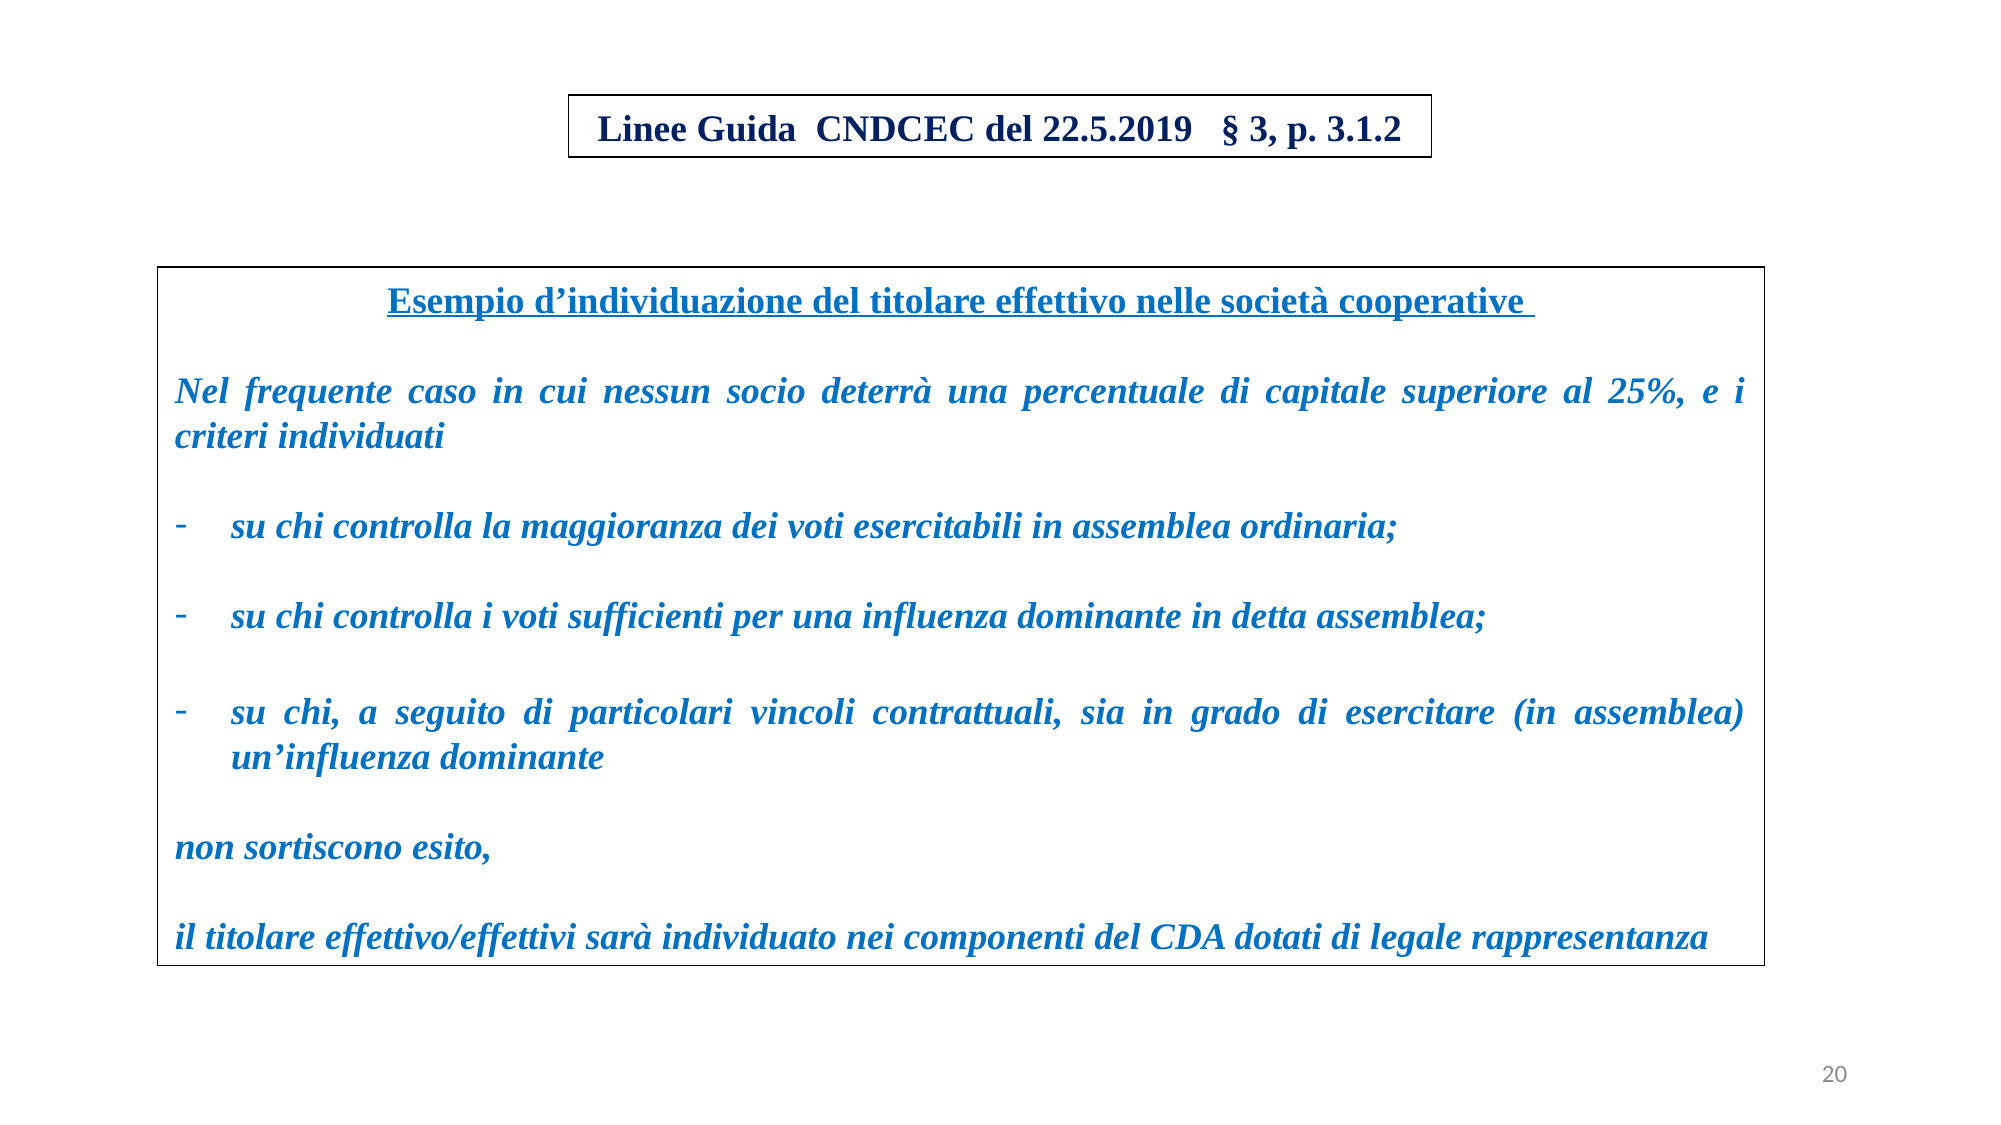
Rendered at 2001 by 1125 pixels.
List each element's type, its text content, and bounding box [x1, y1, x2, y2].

text_box Linee Guida CNDCEC del 22.5.2019 § 3, p. 3.1.2 [568, 94, 1432, 158]
slide_number 20 [1412, 1042, 1863, 1103]
text_box Esempio d’individuazione del titolare effettivo nelle società cooperative Nel frequente caso in cui nessun socio deterrà una percentuale di capitale superiore al 25%, e i criteri individuati su chi controlla la maggioranza dei voti esercitabili in assemblea ordinaria; su chi controlla i voti sufficienti per una influenza dominante in detta assemblea; su chi, a seguito di particolari vincoli contrattuali, sia in grado di esercitare (in assemblea) un’influenza dominante non sortiscono esito, il titolare effettivo/effettivi sarà individuato nei componenti del CDA dotati di legale rappresentanza [157, 266, 1765, 966]
